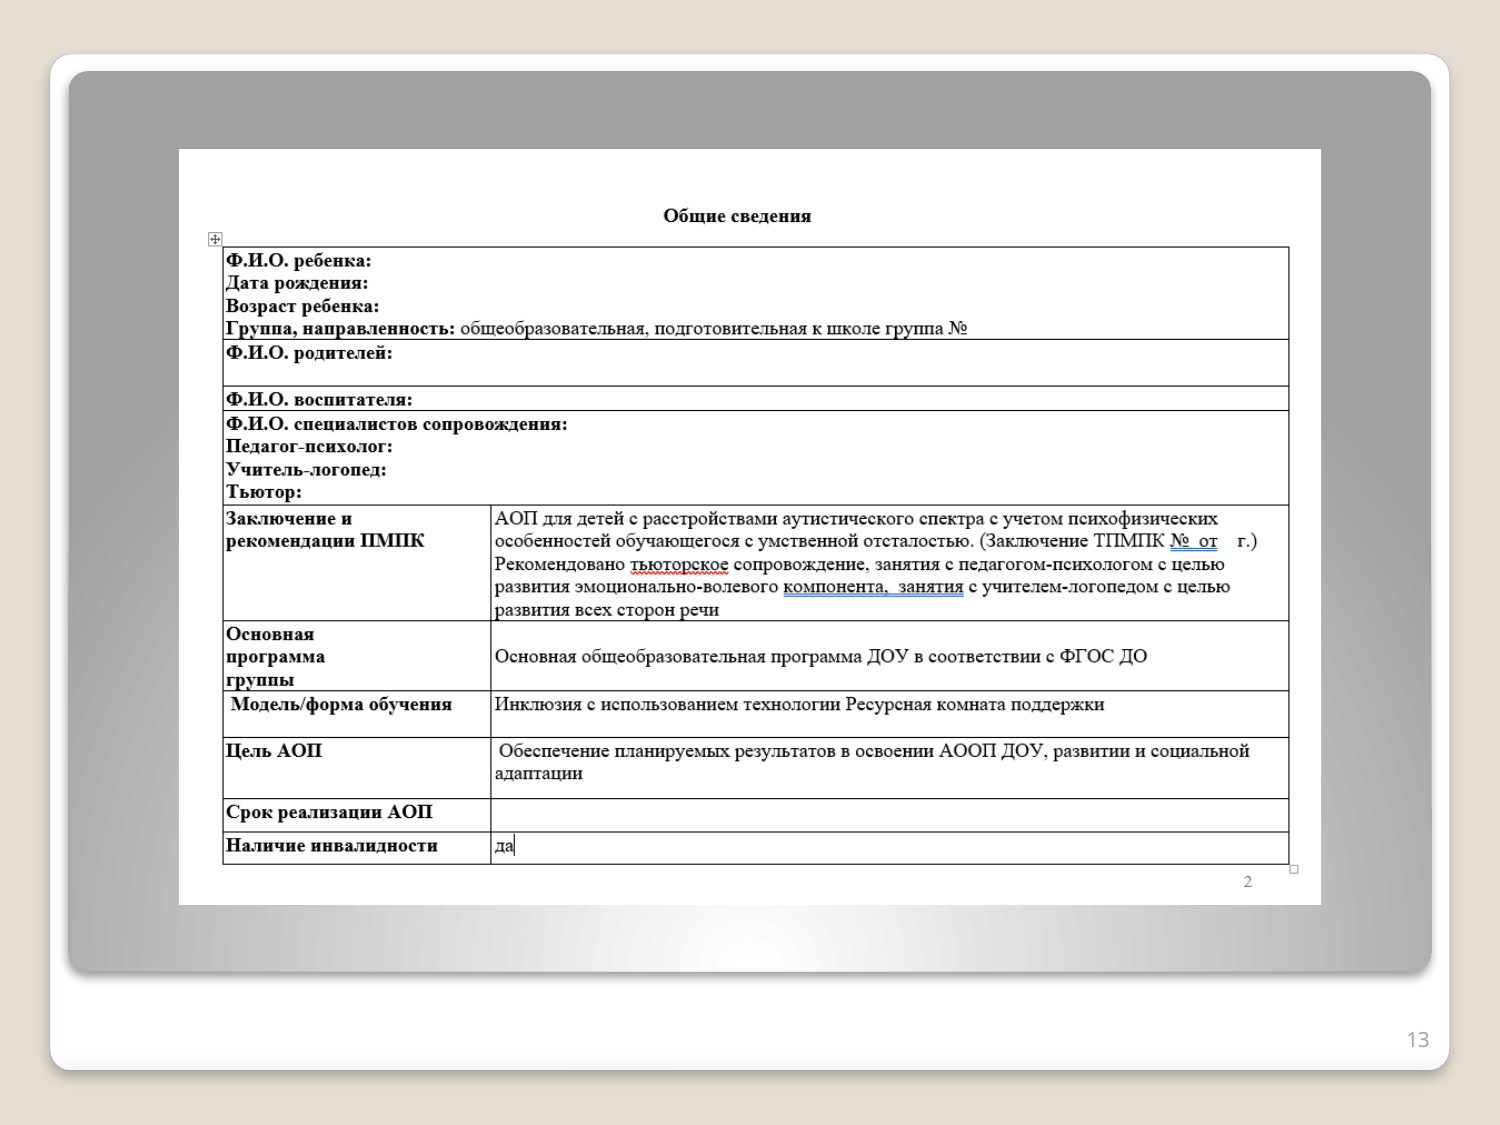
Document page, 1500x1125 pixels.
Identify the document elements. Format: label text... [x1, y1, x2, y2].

picture [178, 148, 1322, 906]
slide_number 13 [1369, 1002, 1445, 1063]
list [82, 86, 1425, 917]
